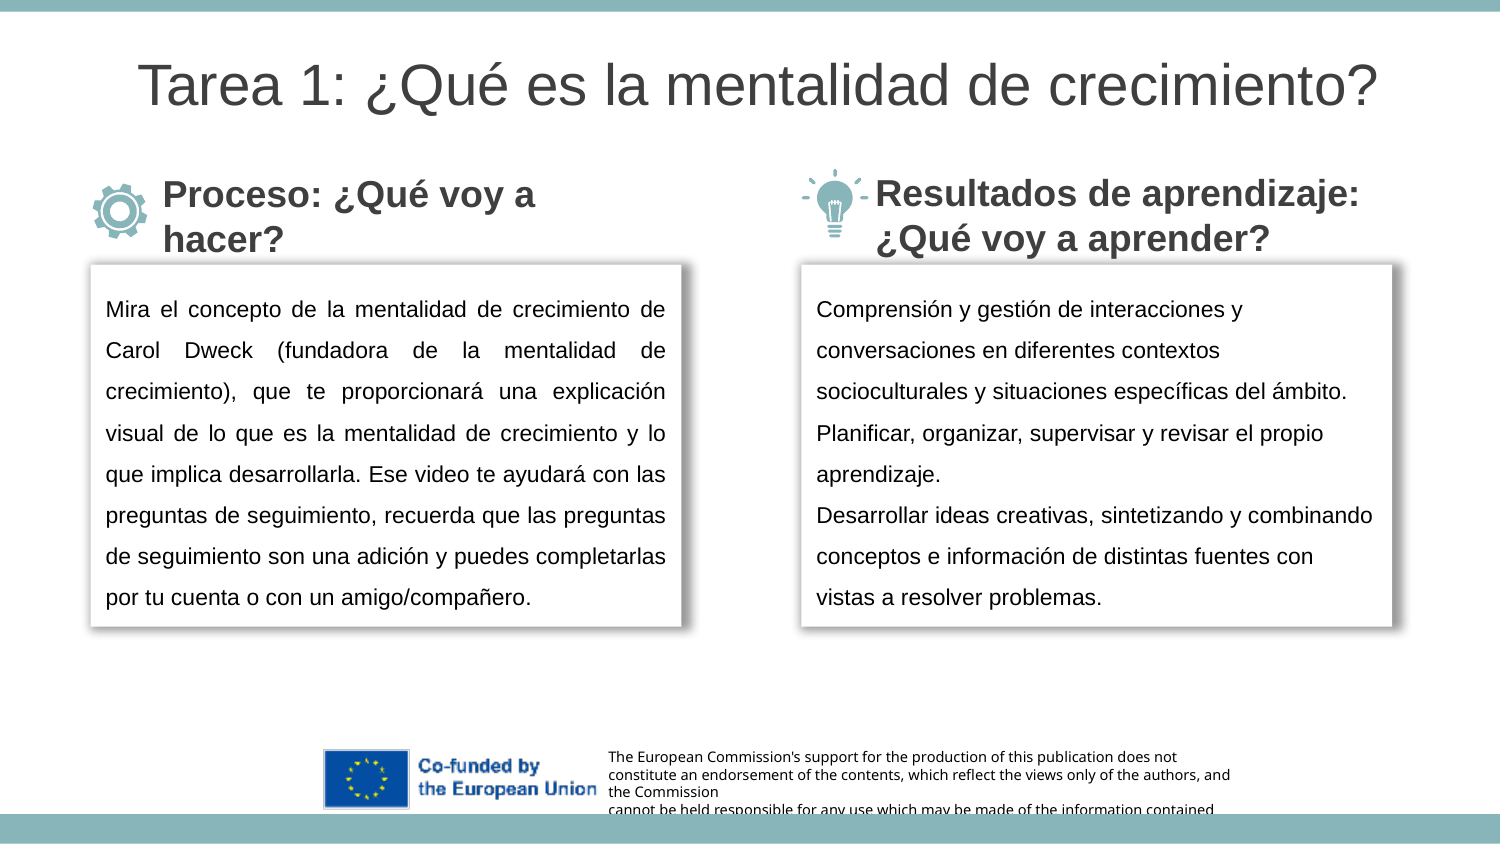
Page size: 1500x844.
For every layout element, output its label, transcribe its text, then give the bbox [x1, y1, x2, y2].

text_box [829, 234, 841, 238]
picture [322, 748, 618, 811]
text_box [827, 224, 843, 228]
text_box [833, 168, 837, 178]
list Proceso: ¿Qué voy a hacer? [147, 192, 682, 239]
list Tarea 1: ¿Qué es la mentalidad de crecimiento? [9, 35, 1500, 130]
text_box [827, 229, 842, 233]
text_box [92, 183, 147, 239]
text_box [809, 177, 816, 185]
text_box Resultados de aprendizaje: ¿Qué voy a aprender? [860, 191, 1394, 238]
text_box [854, 177, 861, 185]
text_box Comprensión y gestión de interacciones y conversaciones en diferentes contextos socioculturales y situaciones específicas del ámbito. Planificar, organizar, supervisar y revisar el propio aprendizaje. Desarrollar ideas creativas, sintetizando y combinando conceptos e información de distintas fuentes con vistas a resolver problemas. [801, 264, 1393, 627]
text_box Mira el concepto de la mentalidad de crecimiento de Carol Dweck (fundadora de la mentalidad de crecimiento), que te proporcionará una explicación visual de lo que es la mentalidad de crecimiento y lo que implica desarrollarla. Ese video te ayudará con las preguntas de seguimiento, recuerda que las preguntas de seguimiento son una adición y puedes completarlas por tu cuenta o con un amigo/compañero. [90, 264, 682, 627]
text_box [801, 196, 811, 200]
text_box [816, 180, 853, 223]
